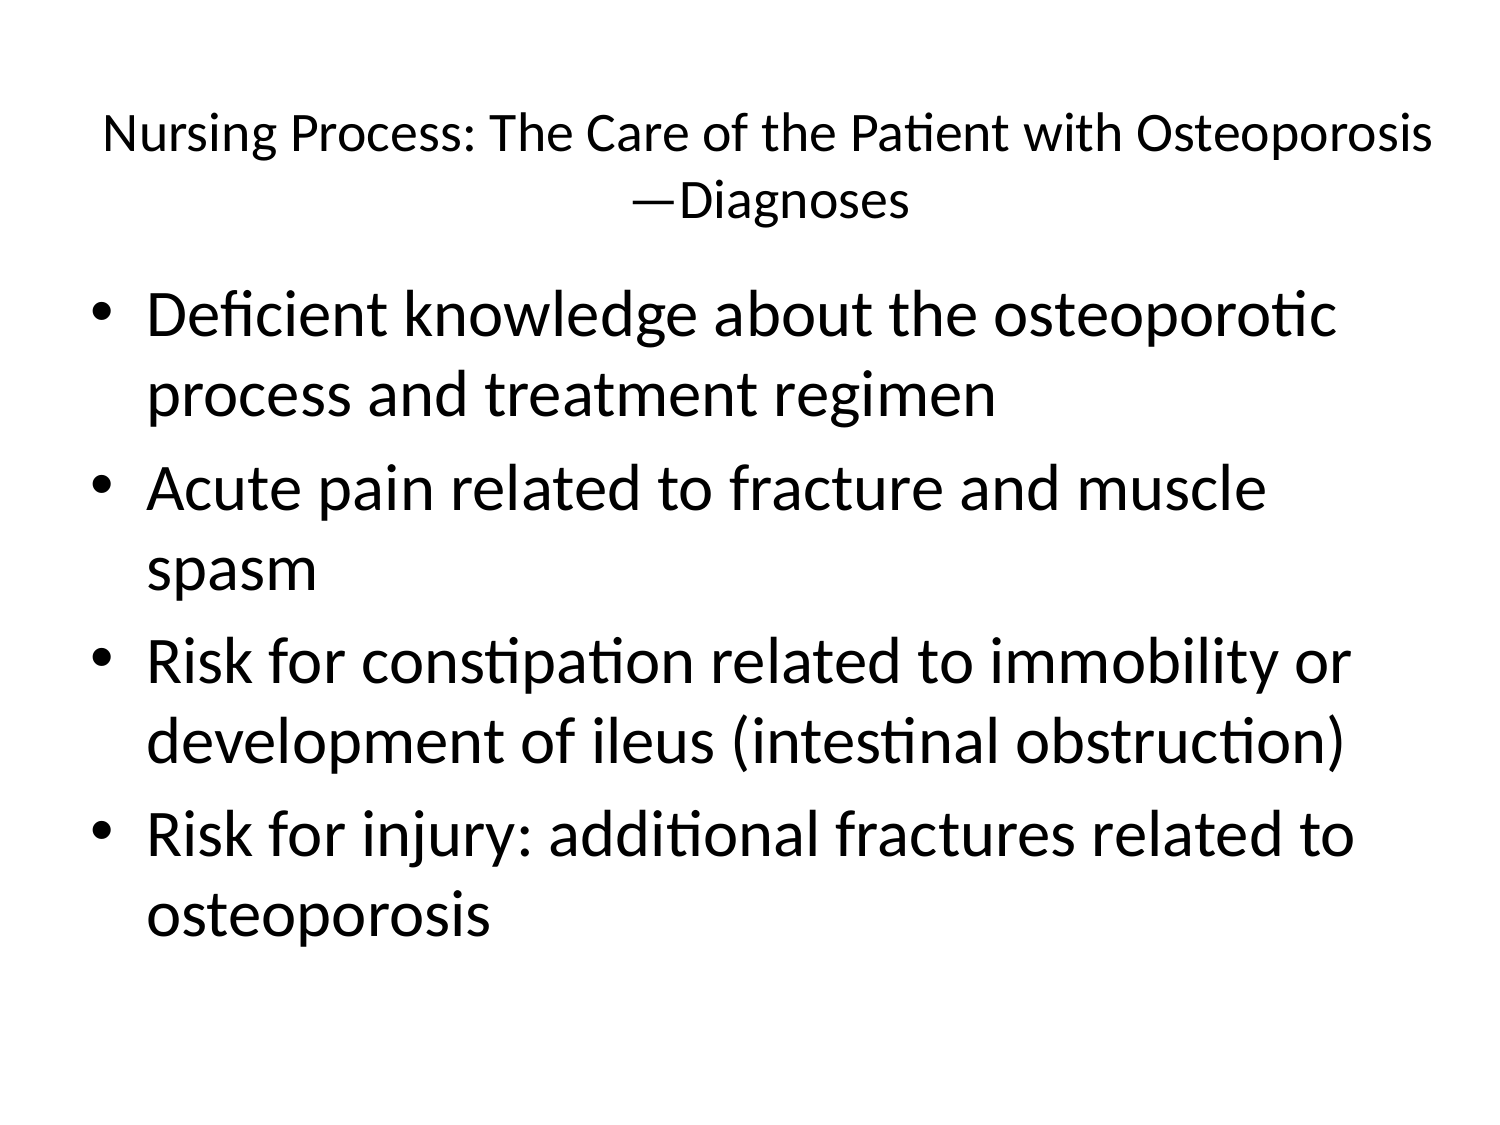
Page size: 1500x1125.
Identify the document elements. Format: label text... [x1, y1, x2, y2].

list Deficient knowledge about the osteoporotic process and treatment regimen Acute pain related to fracture and muscle spasm Risk for constipation related to immobility or development of ileus (intestinal obstruction) Risk for injury: additional fractures related to osteoporosis [75, 262, 1425, 1005]
title Nursing Process: The Care of the Patient with Osteoporosis—Diagnoses [70, 87, 1469, 238]
